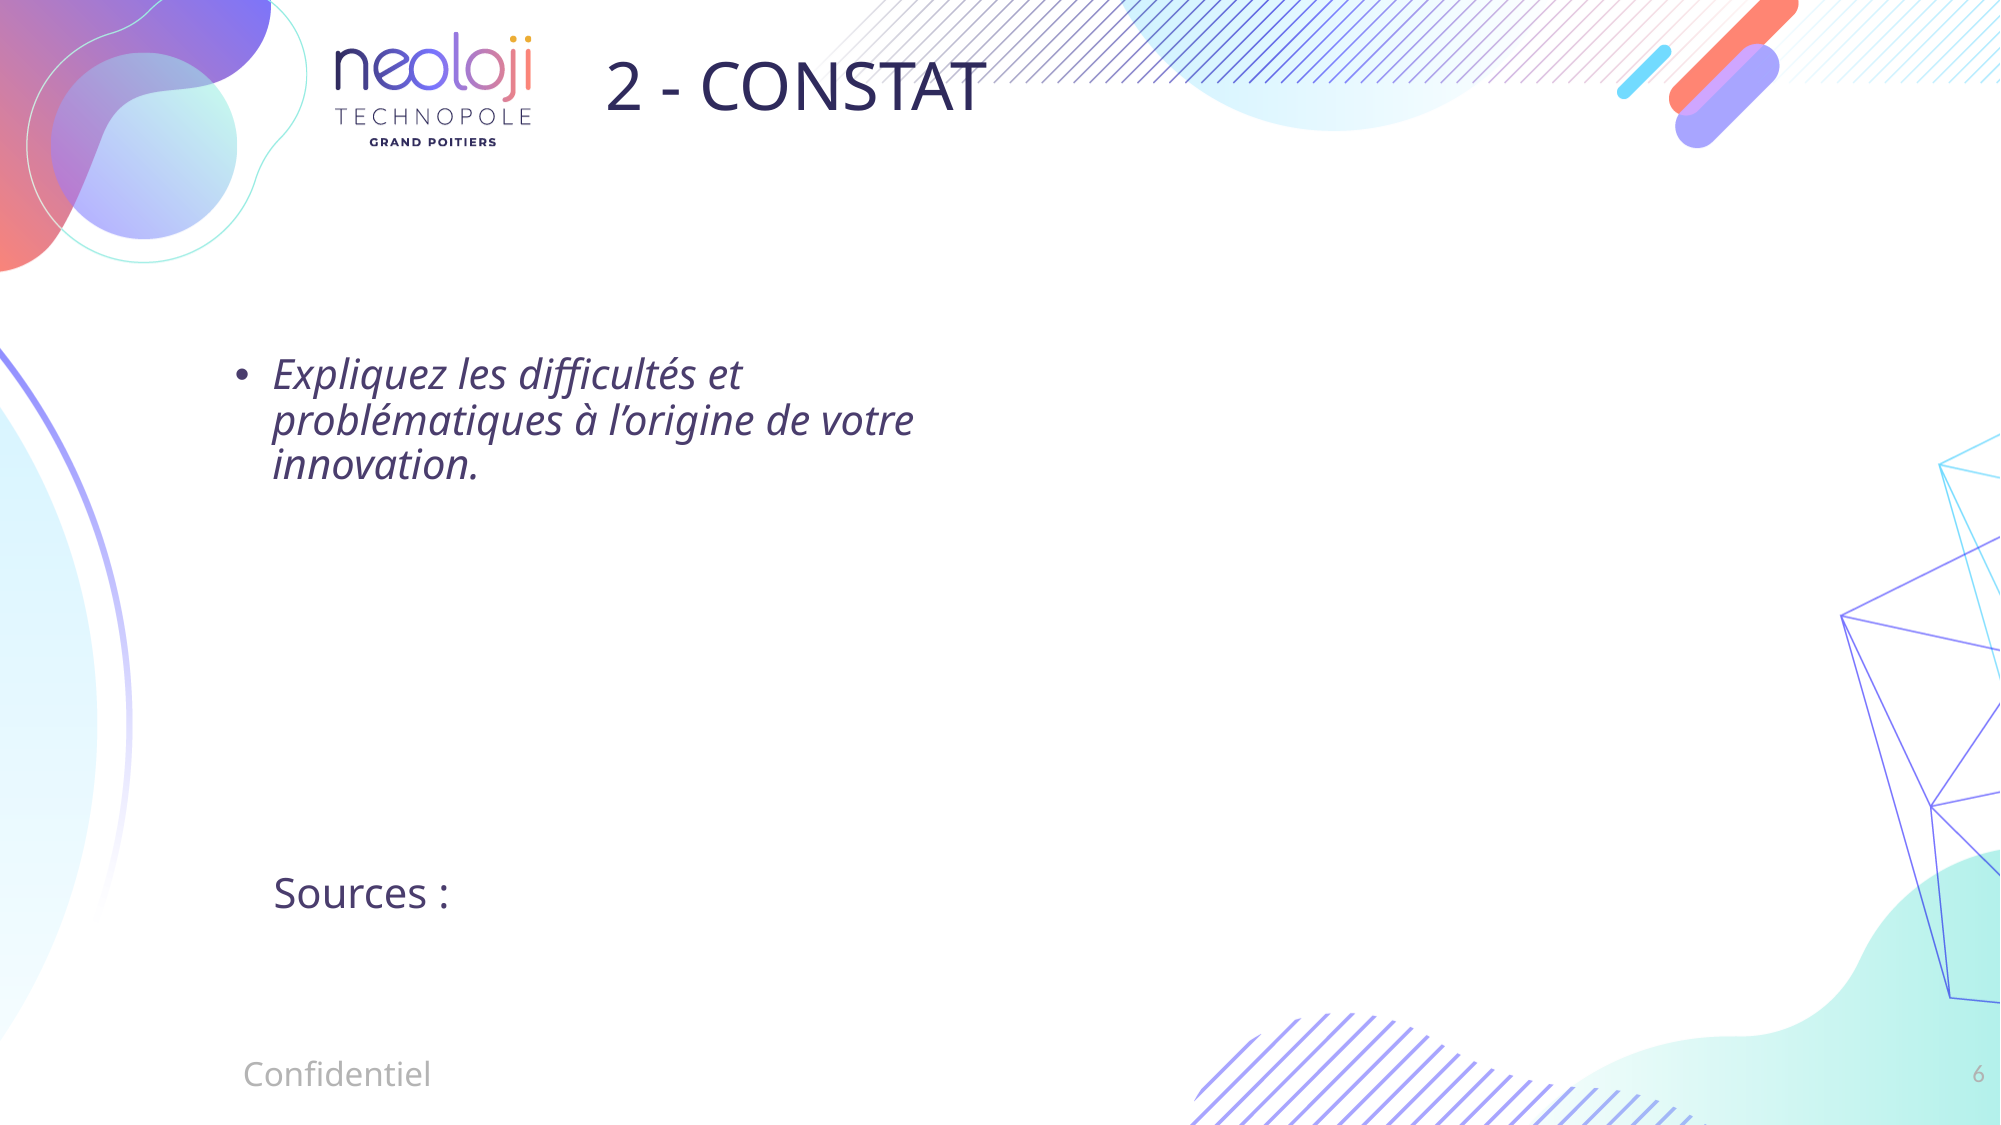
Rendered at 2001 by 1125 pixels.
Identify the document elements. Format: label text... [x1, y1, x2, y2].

slide_number 6 [1550, 1042, 2000, 1103]
text_box Sources : [258, 865, 1808, 1020]
footer Confidentiel [0, 1042, 675, 1103]
text_box Expliquez les difficultés et problématiques à l’origine de votre innovation. [220, 346, 931, 812]
picture [0, 0, 2000, 1125]
text_box 2 - CONSTAT [590, 45, 1301, 142]
